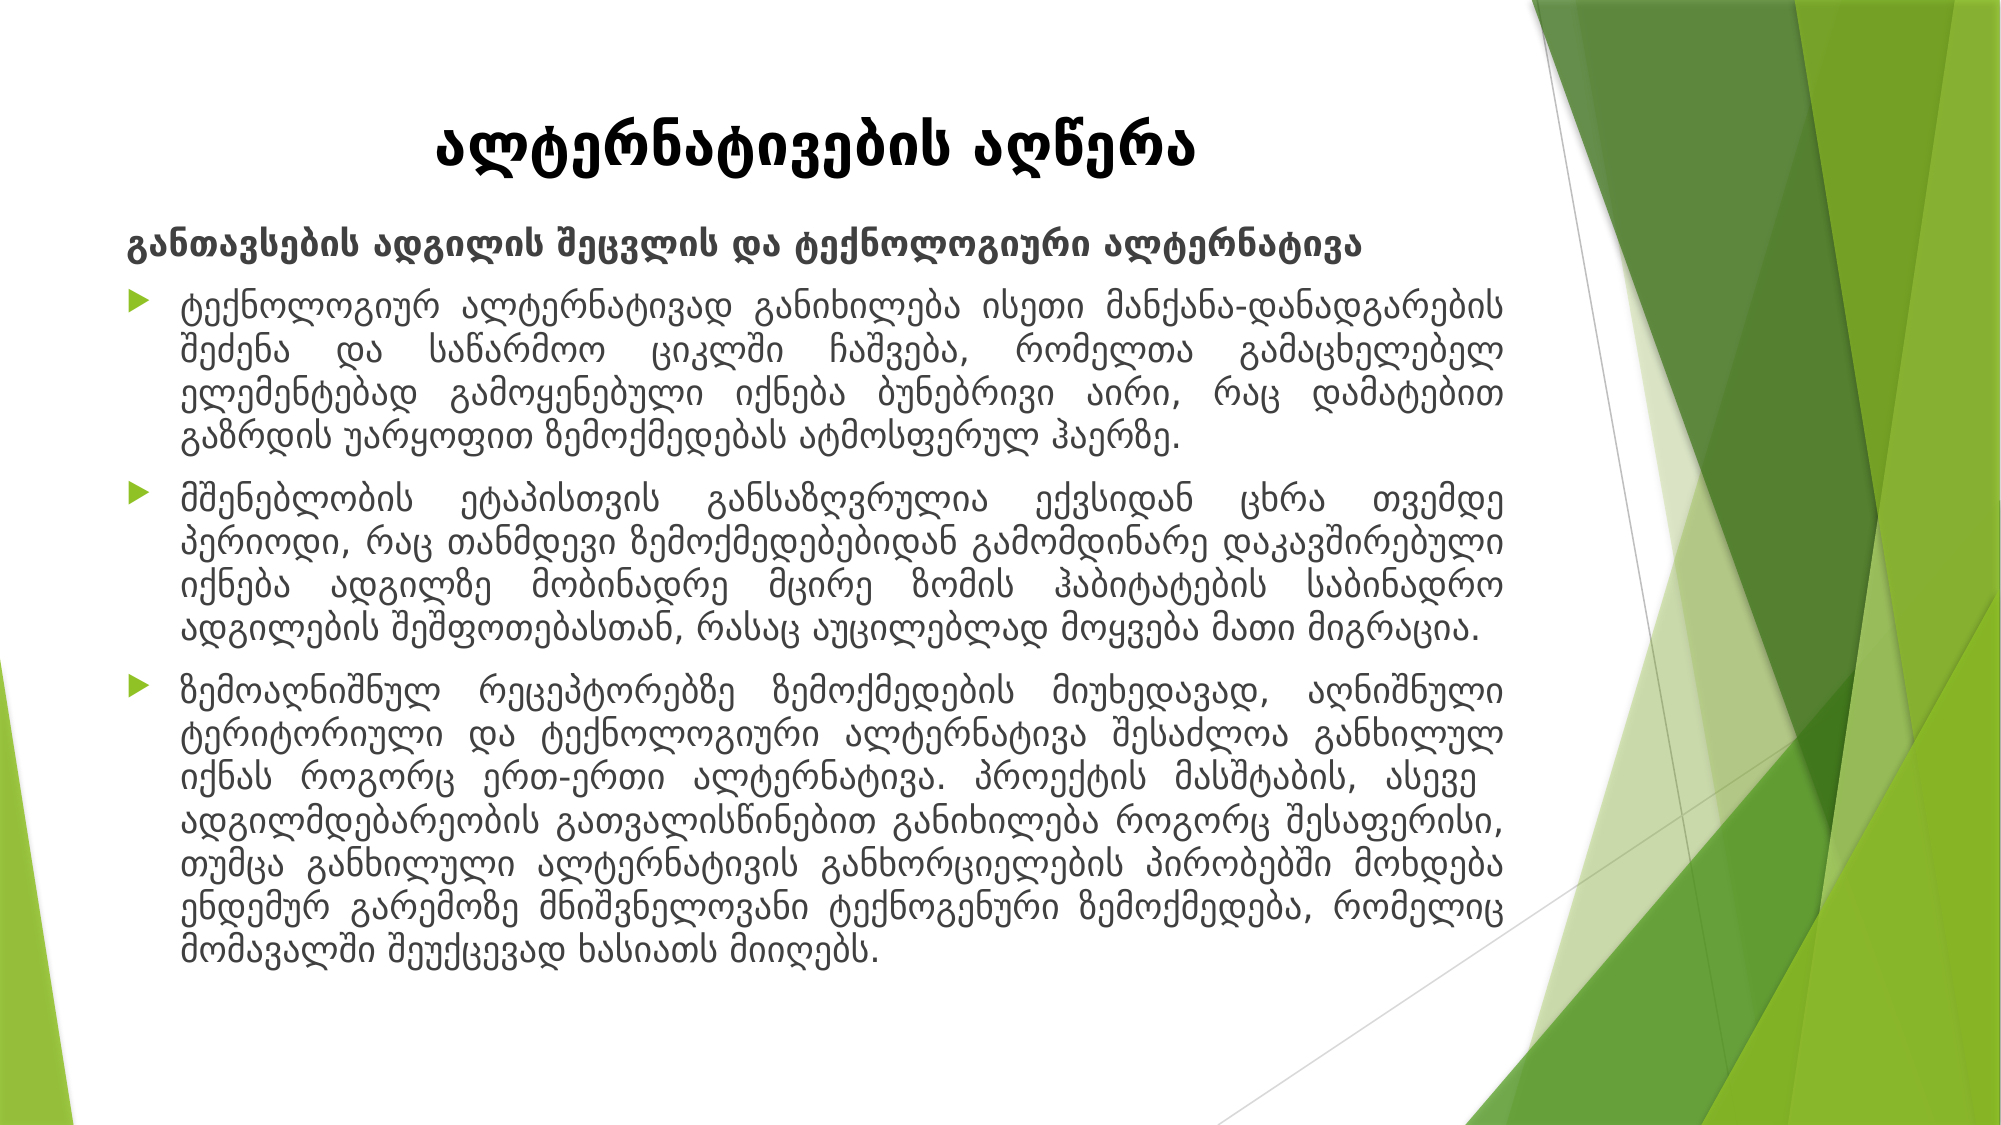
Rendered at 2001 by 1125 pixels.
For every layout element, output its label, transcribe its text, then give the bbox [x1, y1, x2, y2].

list განთავსების ადგილის შეცვლის და ტექნოლოგიური ალტერნატივა ტექნოლოგიურ ალტერნატივად განიხილება ისეთი მანქანა-დანადგარების შეძენა და საწარმოო ციკლში ჩაშვება, რომელთა გამაცხელებელ ელემენტებად გამოყენებული იქნება ბუნებრივი აირი, რაც დამატებით გაზრდის უარყოფით ზემოქმედებას ატმოსფერულ ჰაერზე. მშენებლობის ეტაპისთვის განსაზღვრულია ექვსიდან ცხრა თვემდე პერიოდი, რაც თანმდევი ზემოქმედებებიდან გამომდინარე დაკავშირებული იქნება ადგილზე მობინადრე მცირე ზომის ჰაბიტატების საბინადრო ადგილების შეშფოთებასთან, რასაც აუცილებლად მოყვება მათი მიგრაცია. ზემოაღნიშნულ რეცეპტორებზე ზემოქმედების მიუხედავად, აღნიშნული ტერიტორიული და ტექნოლოგიური ალტერნატივა შესაძლოა განხილულ იქნას როგორც ერთ-ერთი ალტერნატივა. პროექტის მასშტაბის, ასევე ადგილმდებარეობის გათვალისწინებით განიხილება როგორც შესაფერისი, თუმცა განხილული ალტერნატივის განხორციელების პირობებში მოხდება ენდემურ გარემოზე მნიშვნელოვანი ტექნოგენური ზემოქმედება, რომელიც მომავალში შეუქცევად ხასიათს მიიღებს. [111, 212, 1522, 991]
title ალტერნატივების აღწერა [111, 99, 1522, 184]
